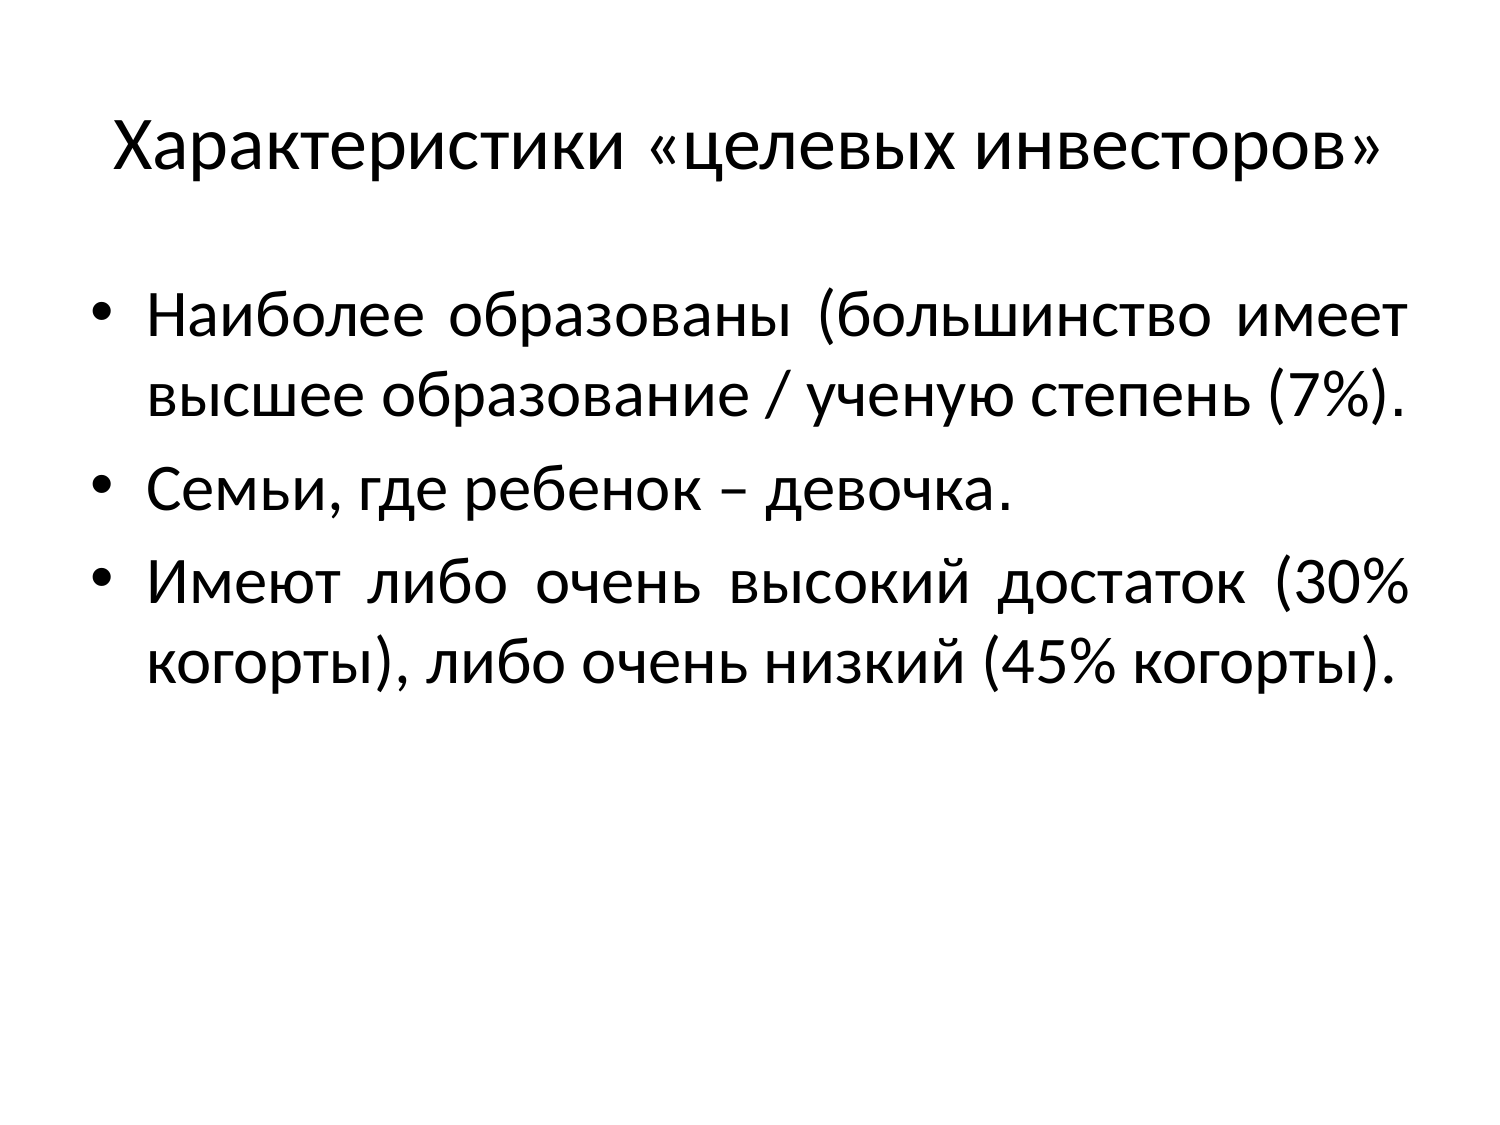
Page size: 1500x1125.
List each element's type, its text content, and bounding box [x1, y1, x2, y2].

list Наиболее образованы (большинство имеет высшее образование / ученую степень (7%). Семьи, где ребенок – девочка. Имеют либо очень высокий достаток (30% когорты), либо очень низкий (45% когорты). [74, 262, 1426, 1006]
title Характеристики «целевых инвесторов» [74, 44, 1426, 233]
